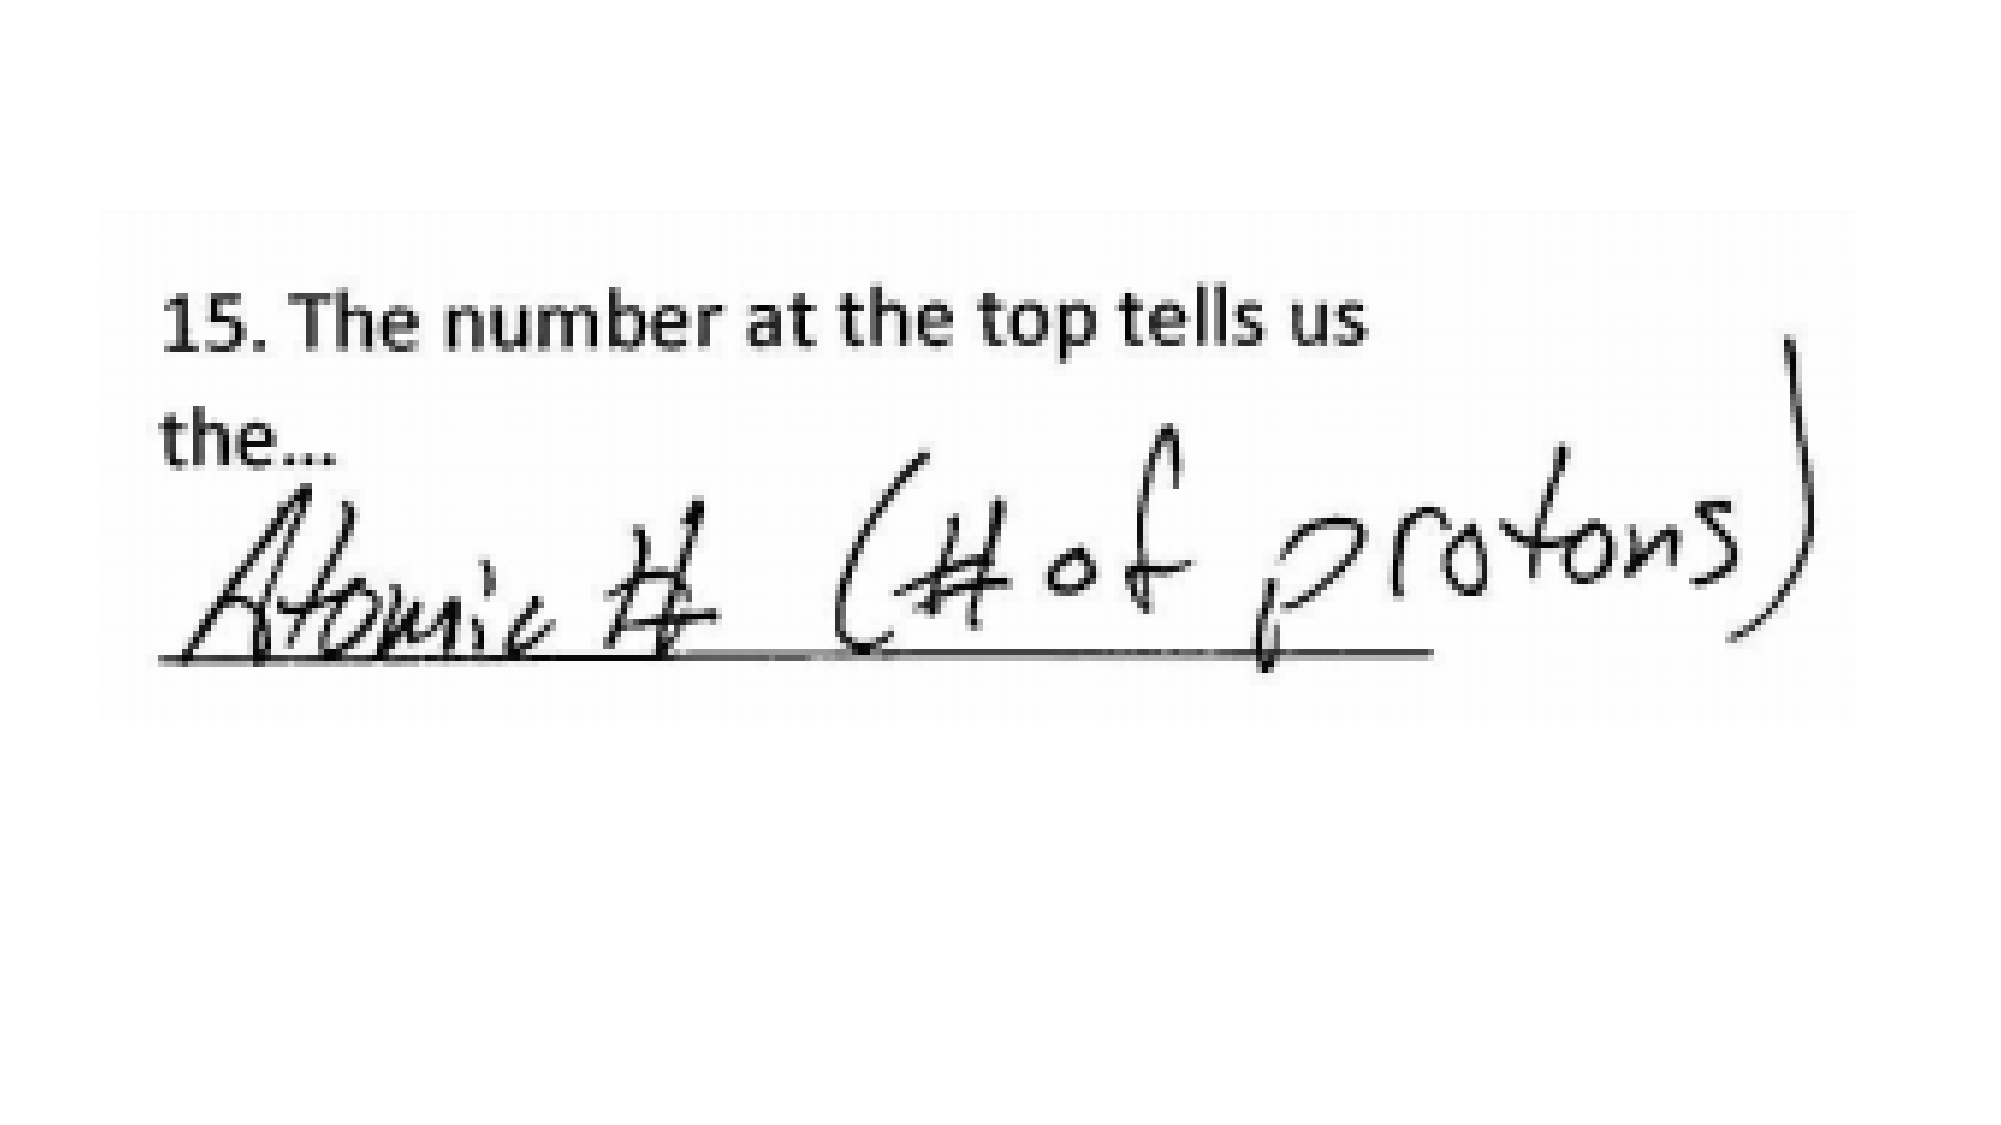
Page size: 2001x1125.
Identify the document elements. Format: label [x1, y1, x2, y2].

picture [99, 210, 1856, 721]
